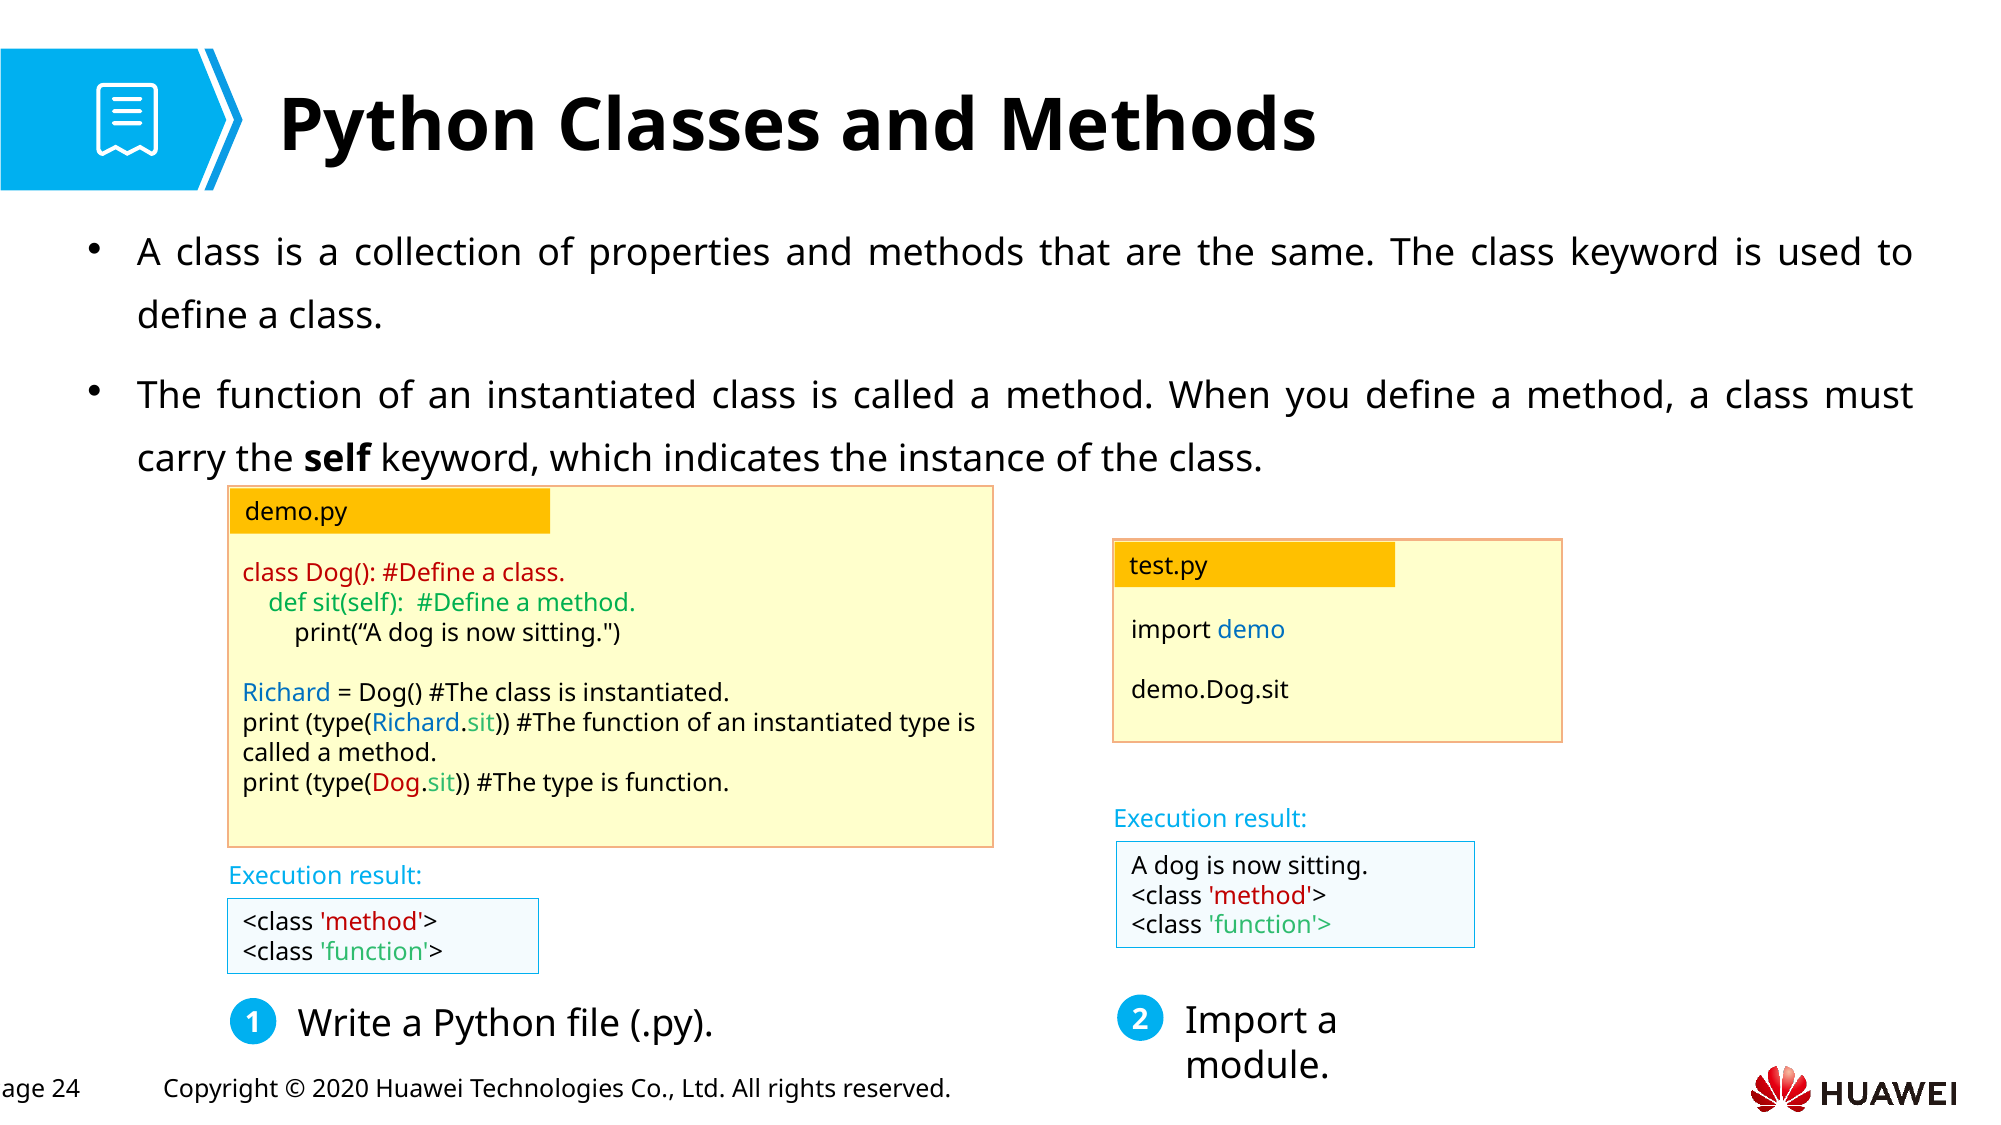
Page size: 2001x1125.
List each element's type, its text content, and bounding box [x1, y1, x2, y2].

text_box Execution result: [1098, 795, 1448, 841]
title Python Classes and Methods [261, 73, 1875, 180]
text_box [227, 485, 1056, 848]
picture [1751, 1066, 1956, 1112]
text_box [1117, 988, 1498, 1050]
text_box <class 'method'> <class 'function'> [227, 898, 539, 974]
list A class is a collection of properties and methods that are the same. The class keyword is used to define a class. The function of an instantiated class is called a method. When you define a method, a class must carry the self keyword, which indicates the instance of the class. [73, 203, 1930, 972]
text_box Execution result: [213, 852, 679, 898]
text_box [1112, 539, 1600, 743]
text_box A dog is now sitting. <class 'method'> <class 'function'> [1116, 841, 1475, 948]
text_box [230, 991, 785, 1053]
